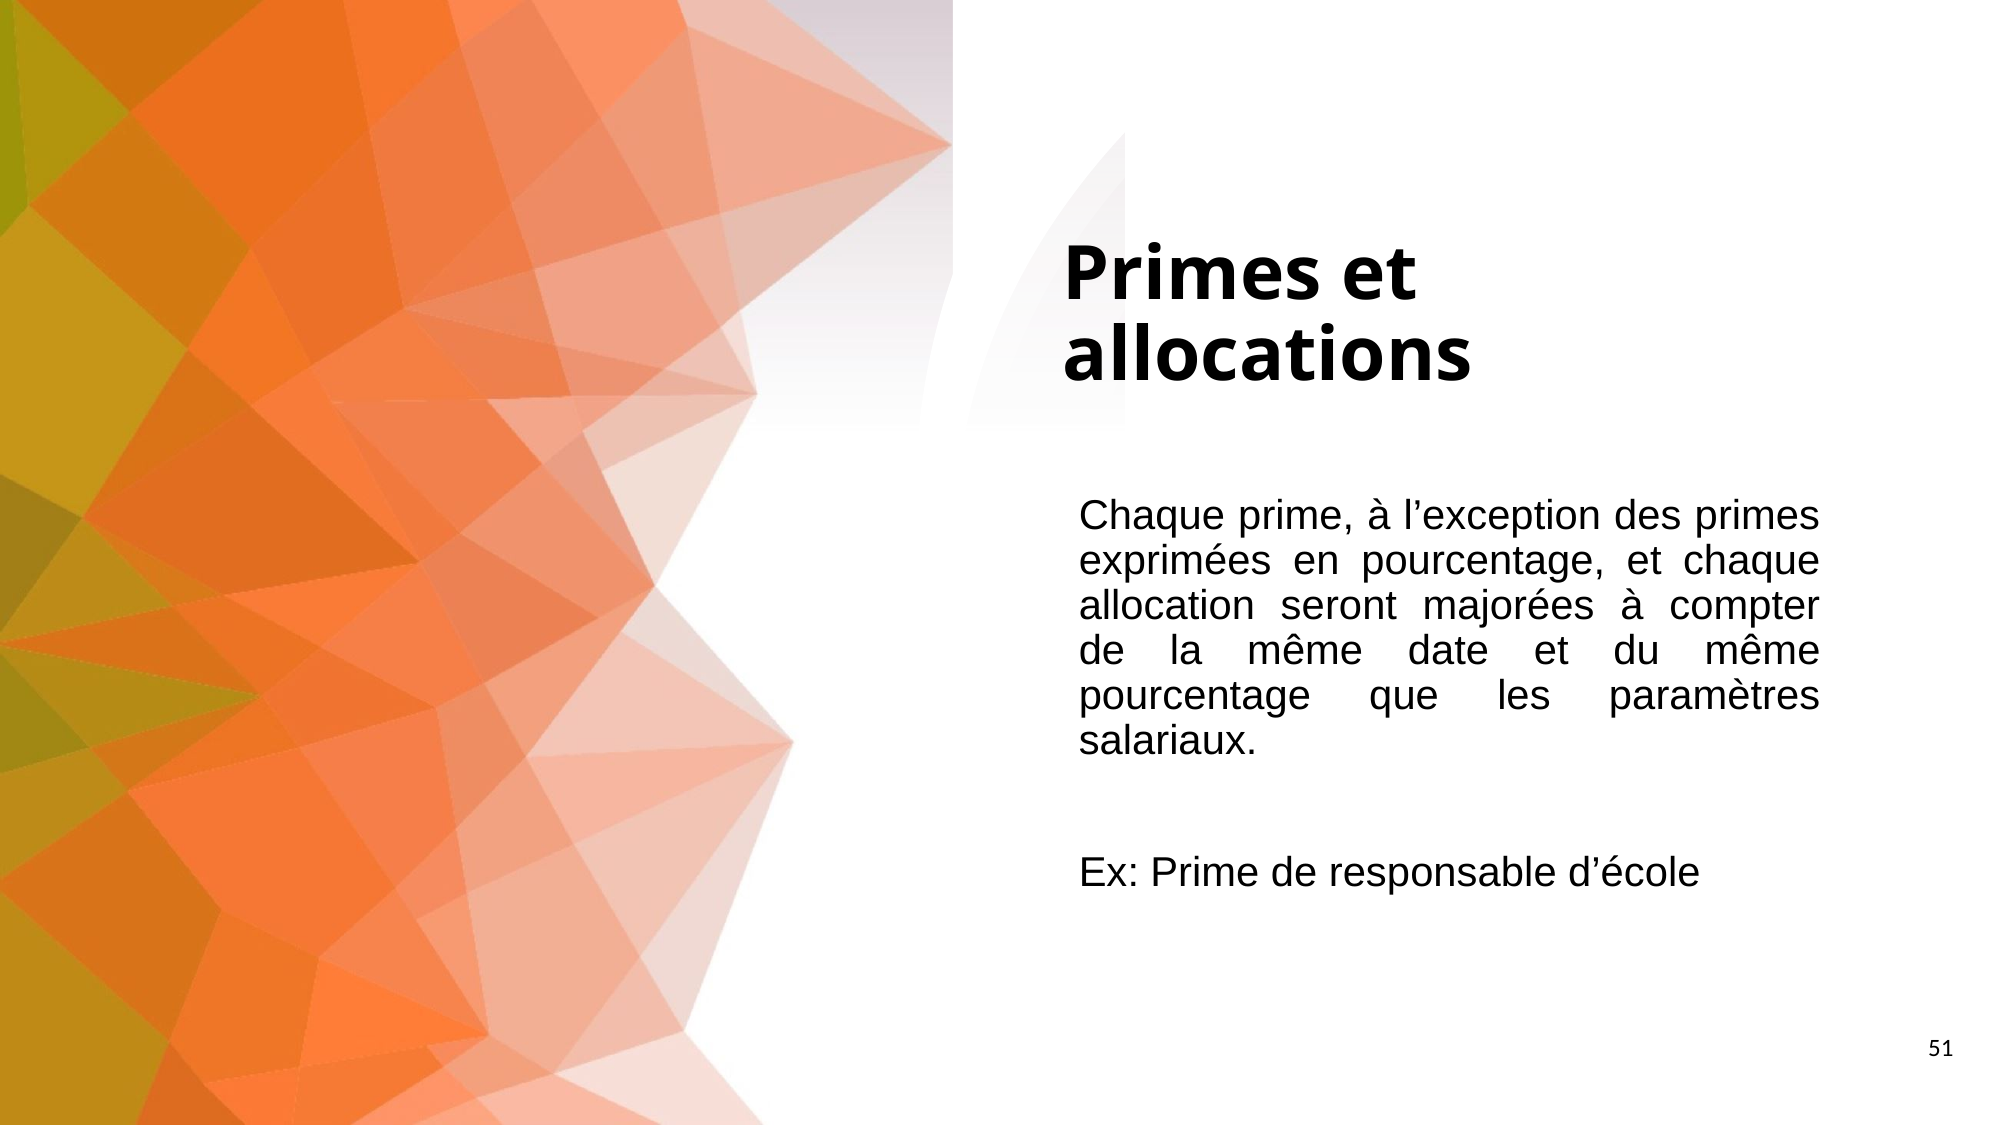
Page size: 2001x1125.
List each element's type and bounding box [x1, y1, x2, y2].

text_box [915, 0, 2000, 1125]
picture [0, 0, 915, 1125]
